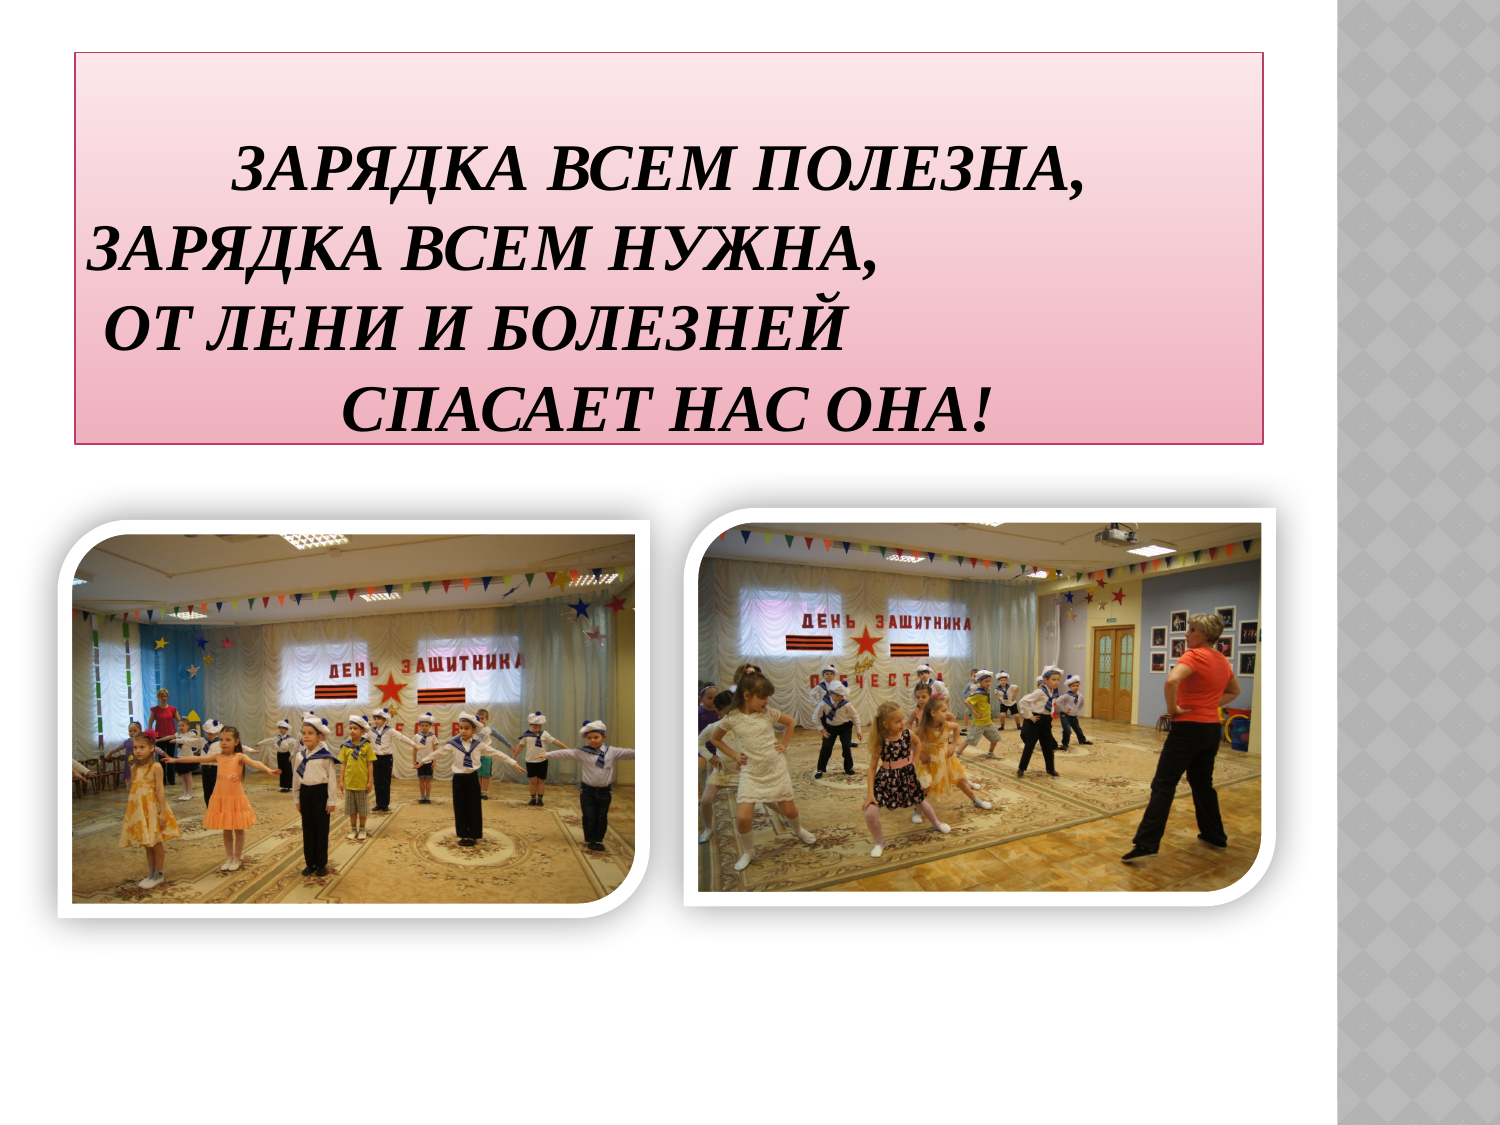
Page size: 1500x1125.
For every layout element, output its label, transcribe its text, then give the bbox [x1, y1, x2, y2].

title Зарядка всем полезна, зарядка всем нужна, от лени и болезней спасает нас она! [74, 52, 1264, 445]
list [64, 526, 643, 912]
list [690, 514, 1269, 900]
